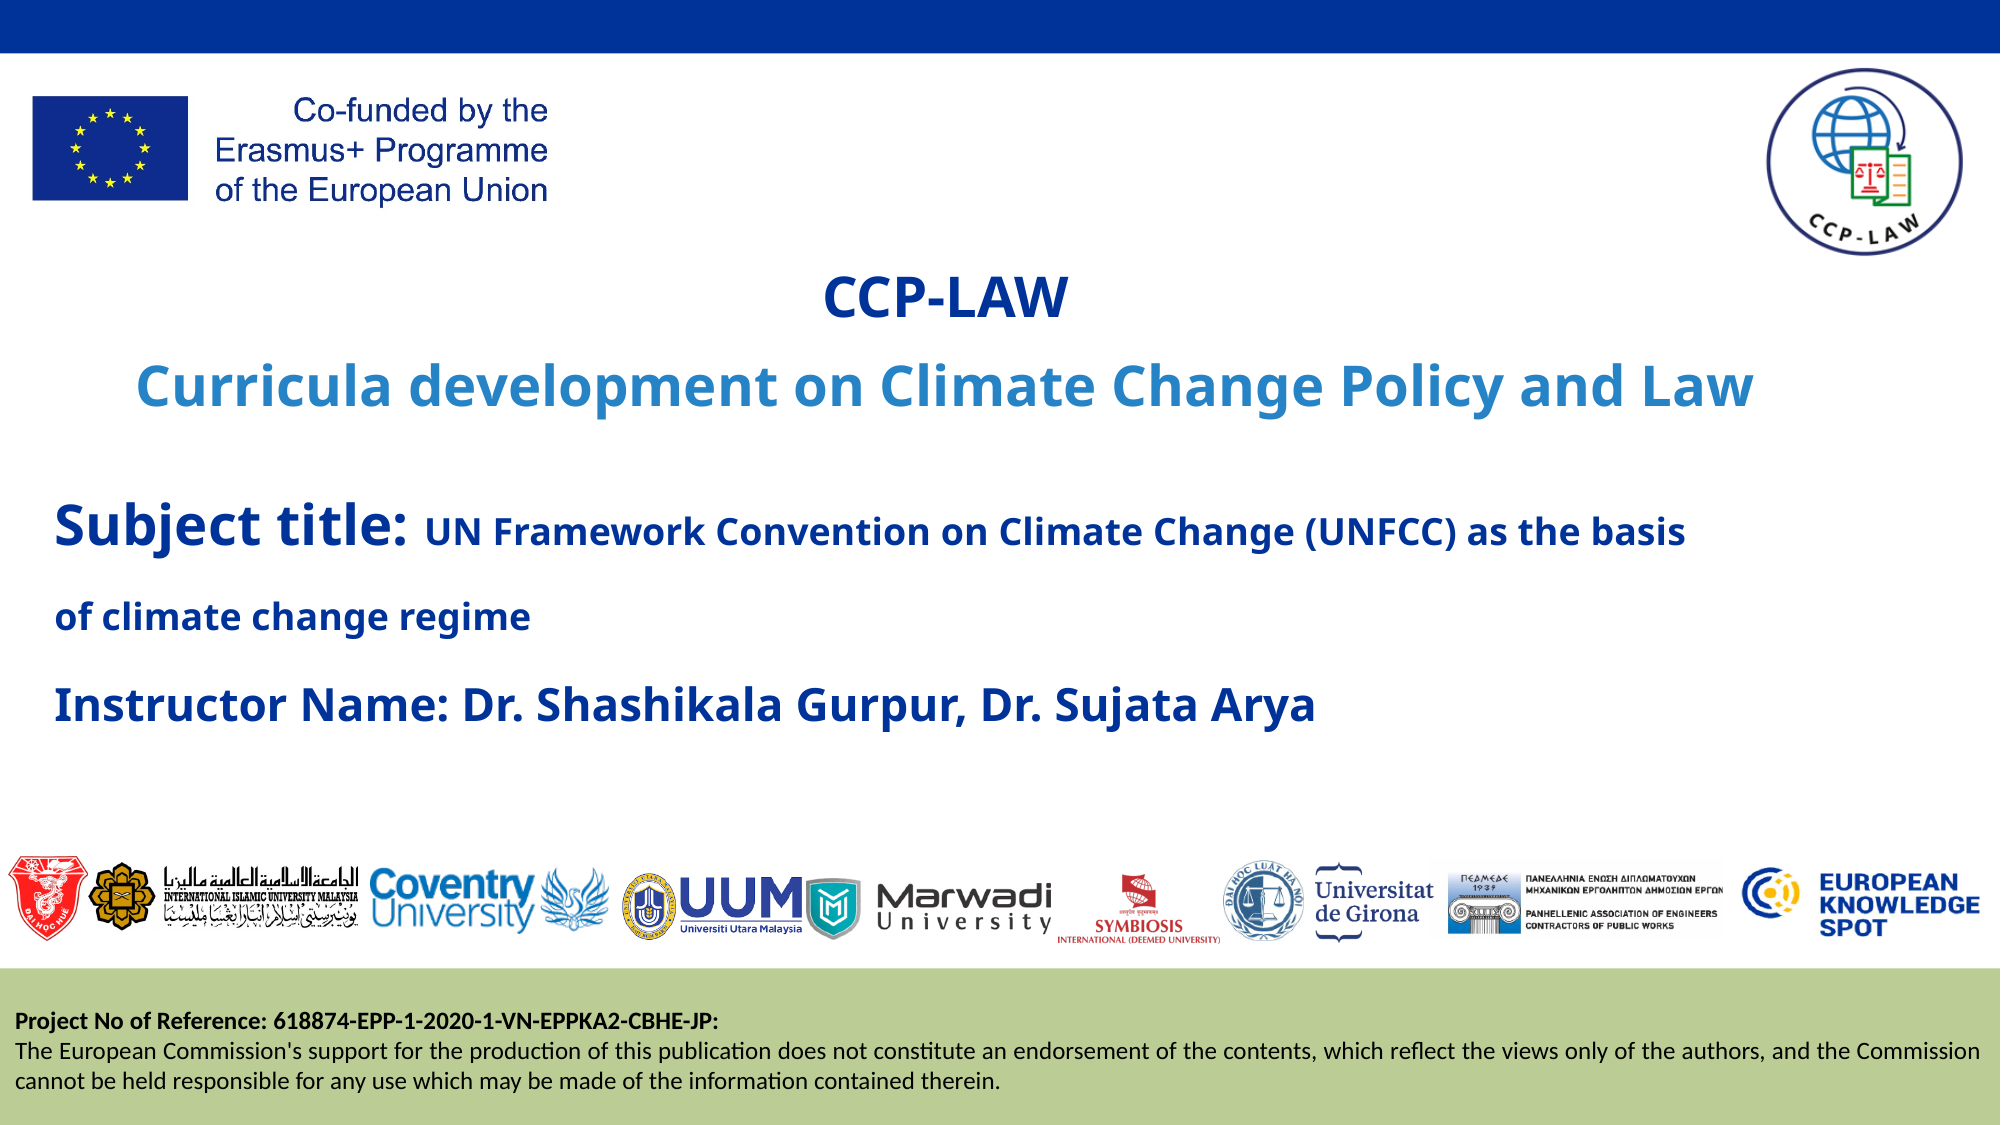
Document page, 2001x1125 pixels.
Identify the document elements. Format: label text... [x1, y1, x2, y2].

picture [1739, 867, 1992, 937]
picture [1315, 858, 1723, 944]
picture [1223, 860, 1304, 942]
picture [1761, 55, 1976, 264]
picture [8, 856, 358, 941]
picture [618, 863, 1051, 947]
text_box [0, 0, 2000, 54]
picture [1058, 874, 1220, 944]
text_box Subject title: UN Framework Convention on Climate Change (UNFCC) as the basis of climate change regime Instructor Name: Dr. Shashikala Gurpur, Dr. Sujata Arya [39, 477, 1869, 738]
text_box CCP-LAW Curricula development on Climate Change Policy and Law [30, 248, 1860, 490]
text_box Project No of Reference: 618874-EPP-1-2020-1-VN-EPPKA2-CBHE-JP: The European Commission's support for the production of this publication does not constitute an endorsement of the contents, which reflect the views only of the authors, and the Commission cannot be held responsible for any use which may be made of the information contained therein. [0, 968, 2000, 1125]
picture [370, 867, 609, 935]
picture [0, 73, 574, 231]
